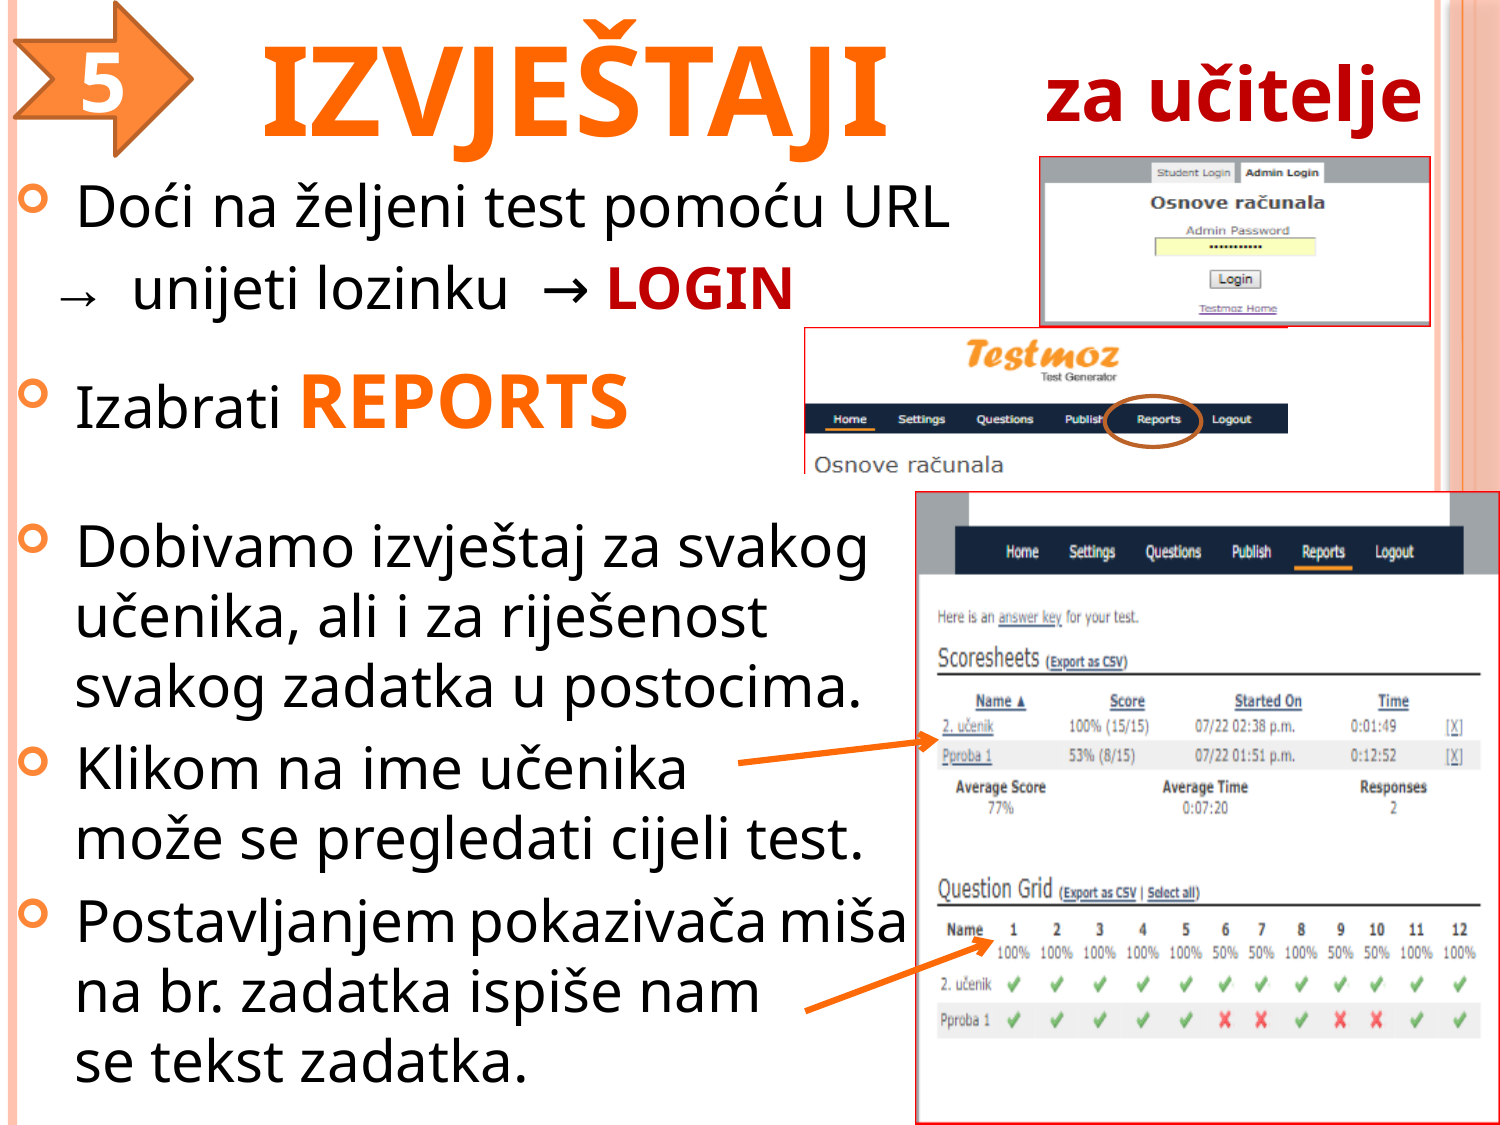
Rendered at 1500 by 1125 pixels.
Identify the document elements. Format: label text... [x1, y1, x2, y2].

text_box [737, 739, 940, 764]
text_box 5 [12, 0, 194, 158]
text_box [804, 939, 995, 1012]
title IZVJEŠTAJI [103, 0, 1081, 161]
picture [1039, 155, 1431, 327]
text_box za učitelje [1030, 39, 1440, 144]
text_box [803, 318, 1289, 474]
list Doći na željeni test pomoću URL → unijeti lozinku → LOGIN Izabrati REPORTS Dobivamo izvještaj za svakog učenika, ali i za riješenost svakog zadatka u postocima. Klikom na ime učenika može se pregledati cijeli test. Postavljanjem pokazivača miša na br. zadatka ispiše nam se tekst zadatka. [0, 161, 1300, 1125]
picture [914, 491, 1500, 1125]
